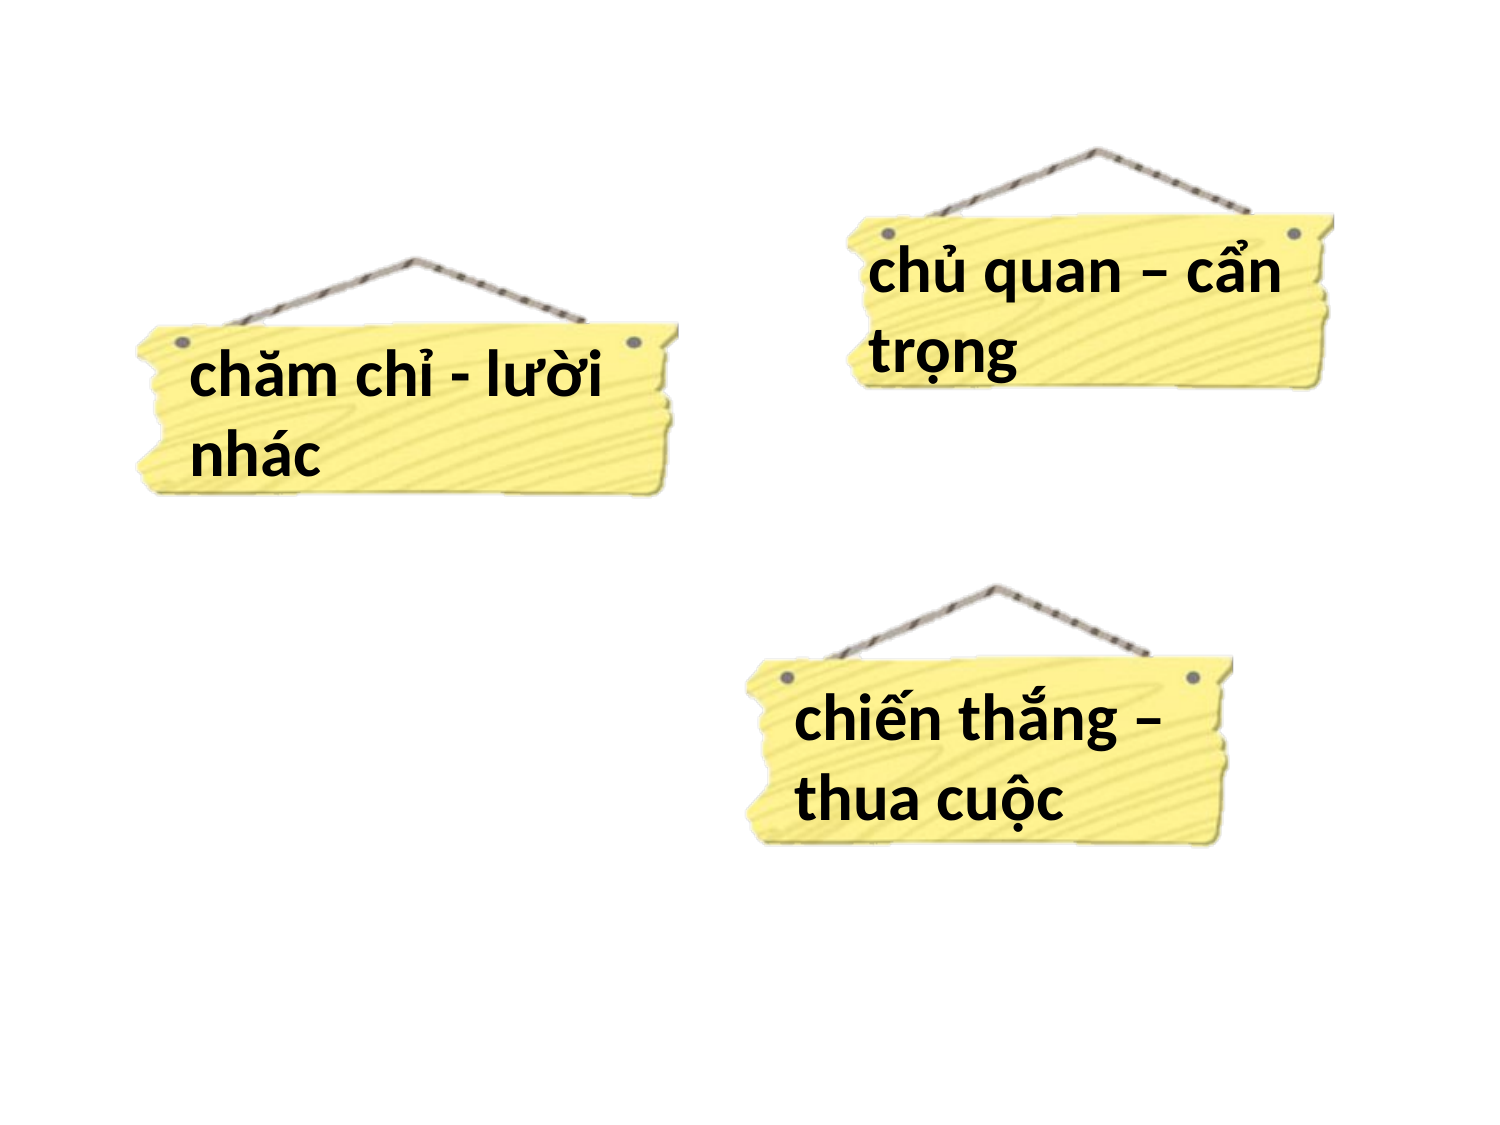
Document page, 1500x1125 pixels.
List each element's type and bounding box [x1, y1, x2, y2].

text_box [120, 228, 750, 536]
text_box [732, 553, 1296, 890]
text_box [833, 118, 1371, 430]
